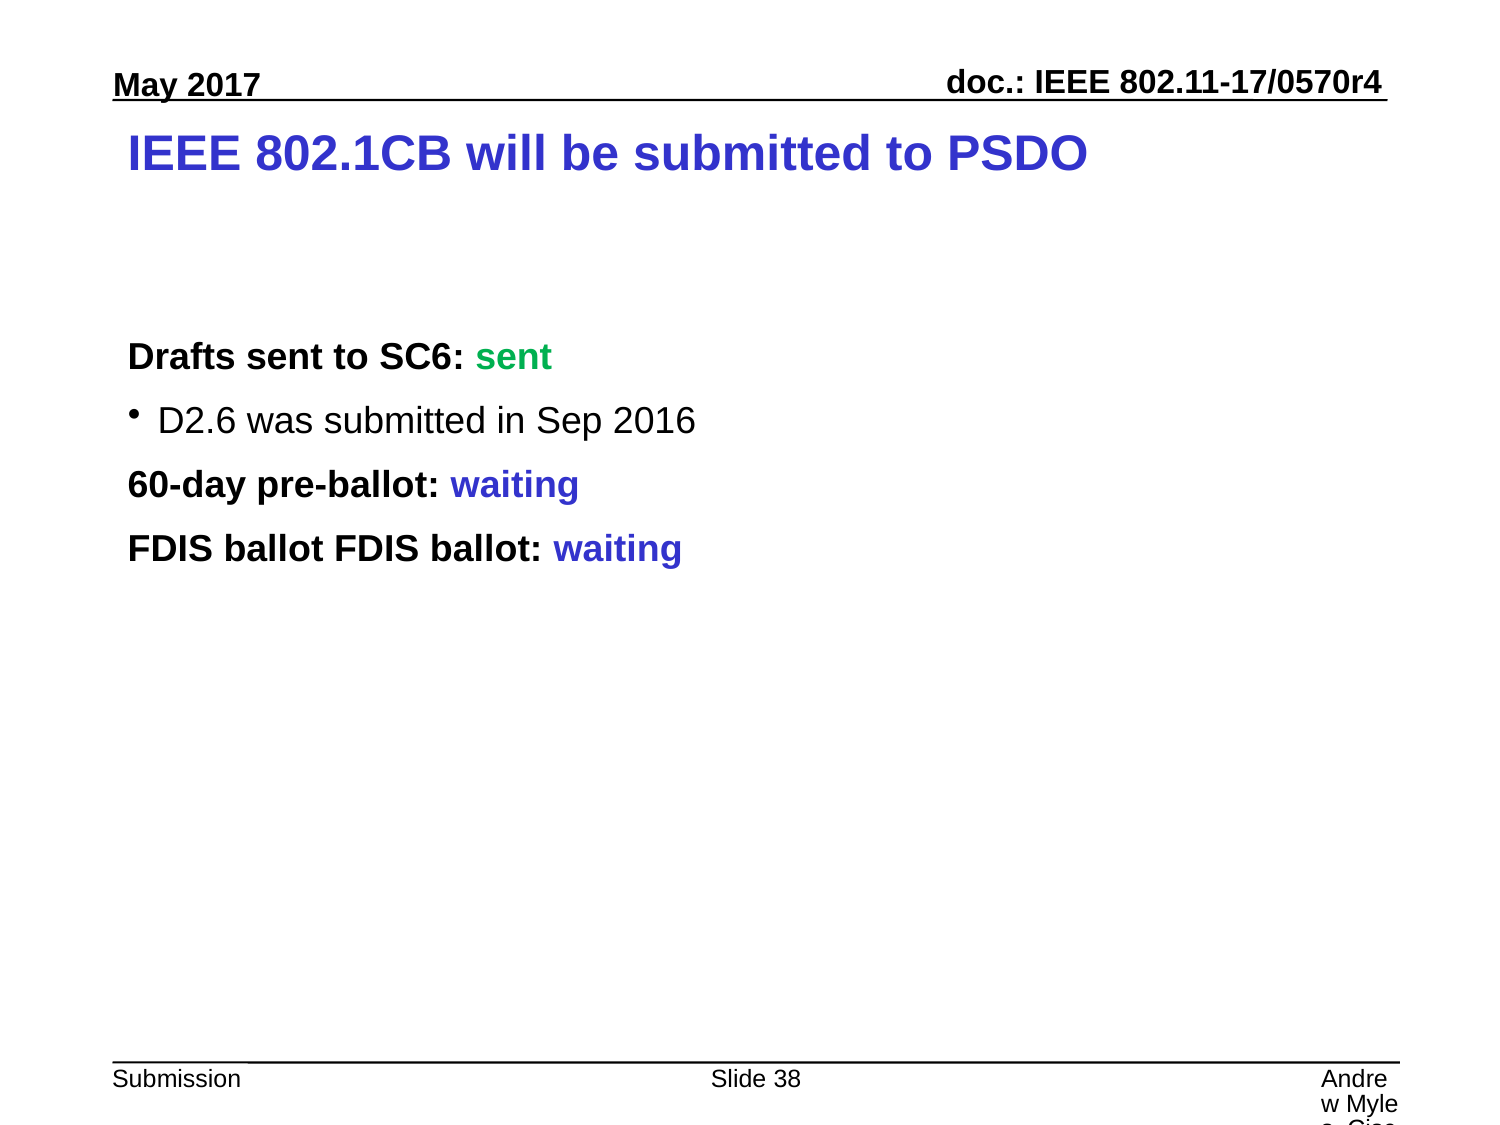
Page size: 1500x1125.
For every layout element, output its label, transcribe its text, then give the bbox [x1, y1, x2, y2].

slide_number Slide 38 [709, 1061, 803, 1093]
footer Andrew Myles, Cisco [1320, 1061, 1402, 1093]
title IEEE 802.1CB will be submitted to PSDO [112, 112, 1388, 288]
list Drafts sent to SC6: sent D2.6 was submitted in Sep 2016 60-day pre-ballot: waiting FDIS ballot FDIS ballot: waiting [112, 324, 1388, 1000]
